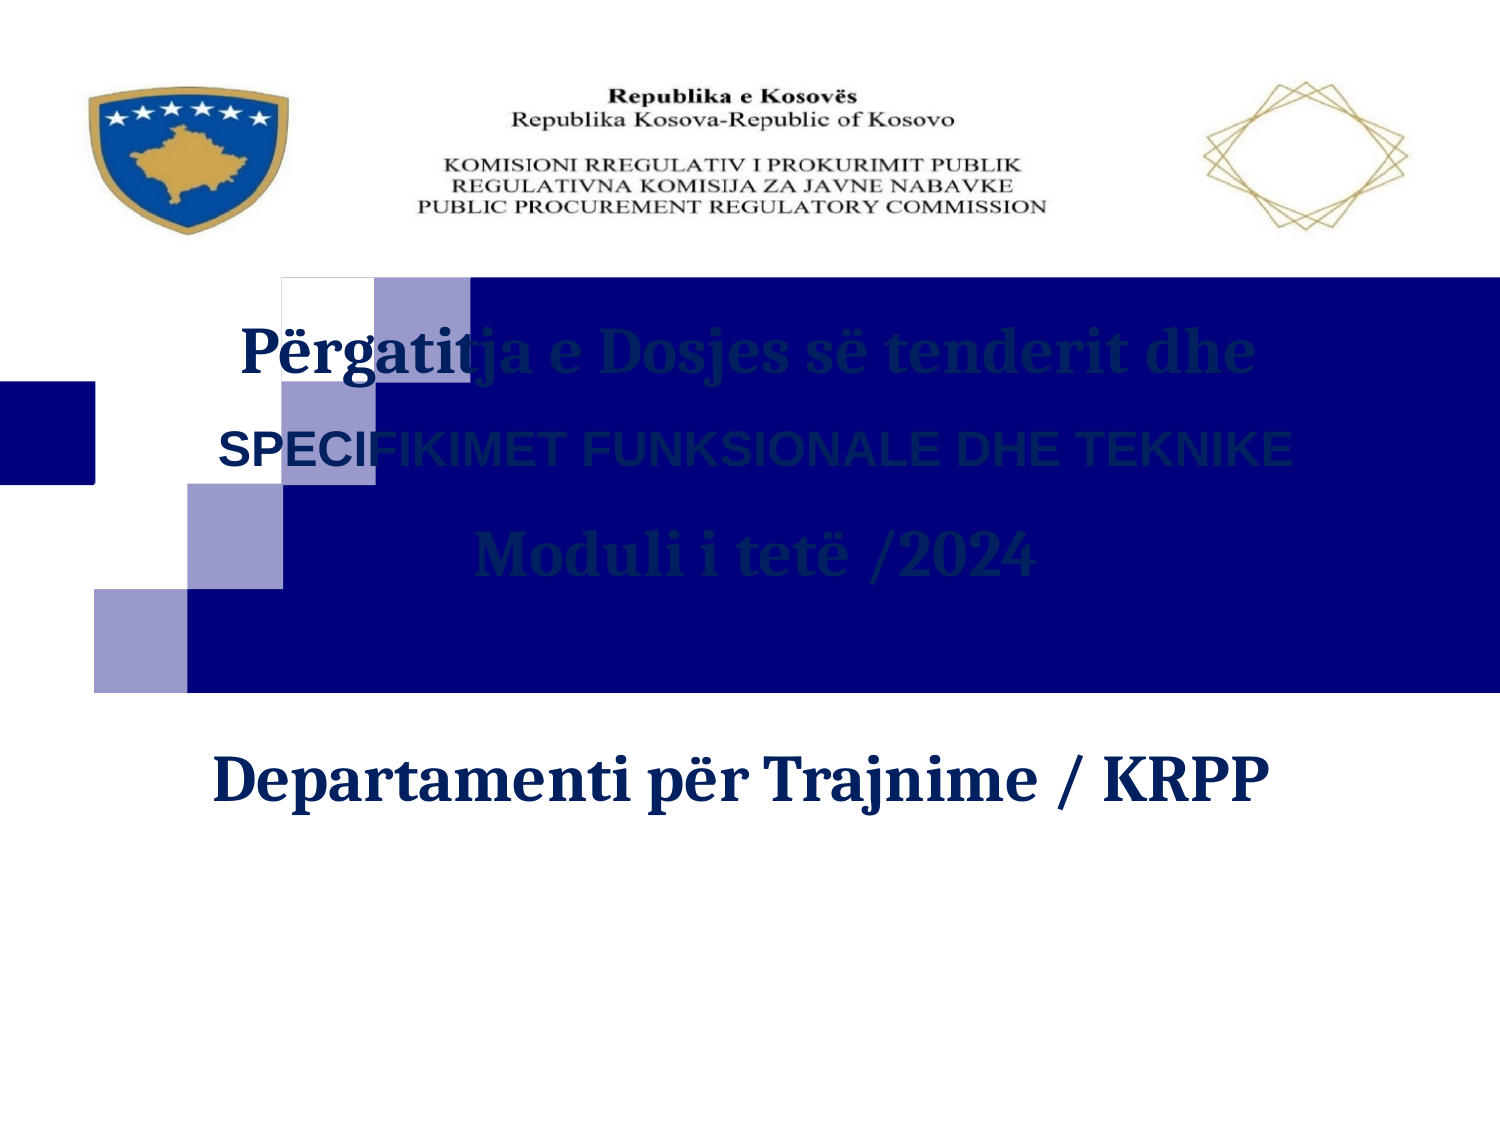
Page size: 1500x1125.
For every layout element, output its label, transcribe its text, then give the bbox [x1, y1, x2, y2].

picture [62, 72, 1426, 242]
text_box Përgatitja e Dosjes së tenderit dhe SPECIFIKIMET FUNKSIONALE DHE TEKNIKE Moduli i tetë /2024 Departamenti për Trajnime / KRPP [12, 287, 1500, 1048]
